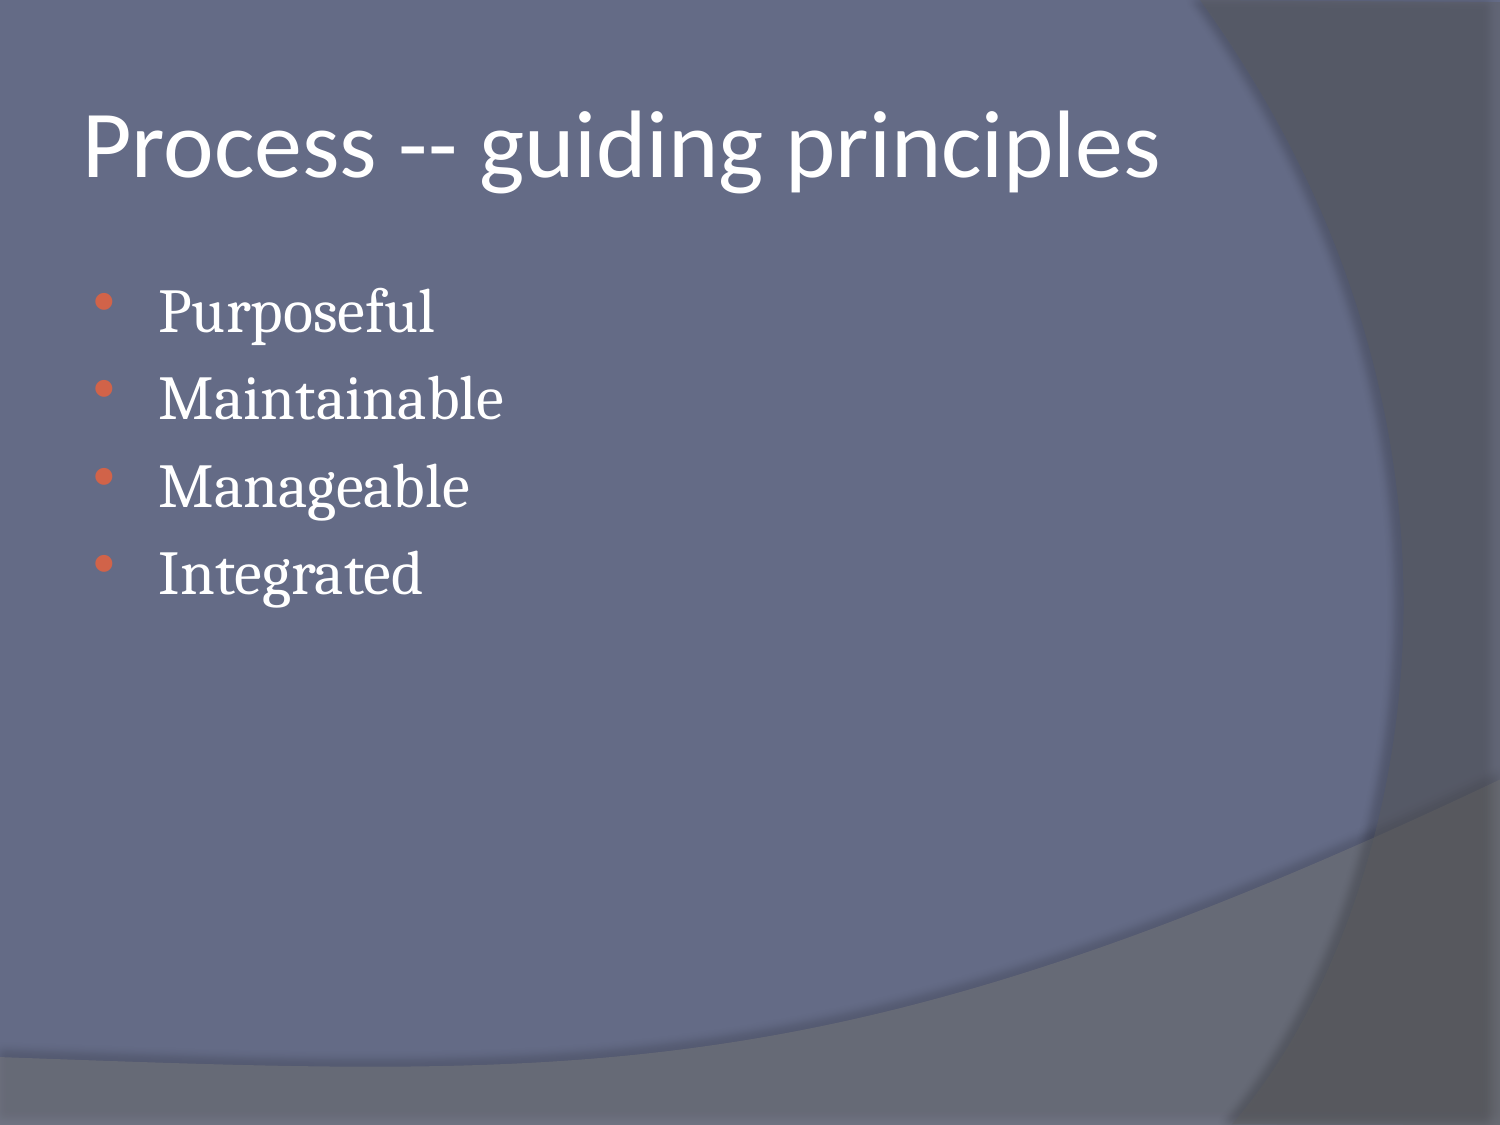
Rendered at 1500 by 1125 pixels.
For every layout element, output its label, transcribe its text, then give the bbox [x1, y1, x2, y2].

title Process -- guiding principles [75, 45, 1300, 233]
list Purposeful Maintainable Manageable Integrated [75, 262, 1300, 1005]
